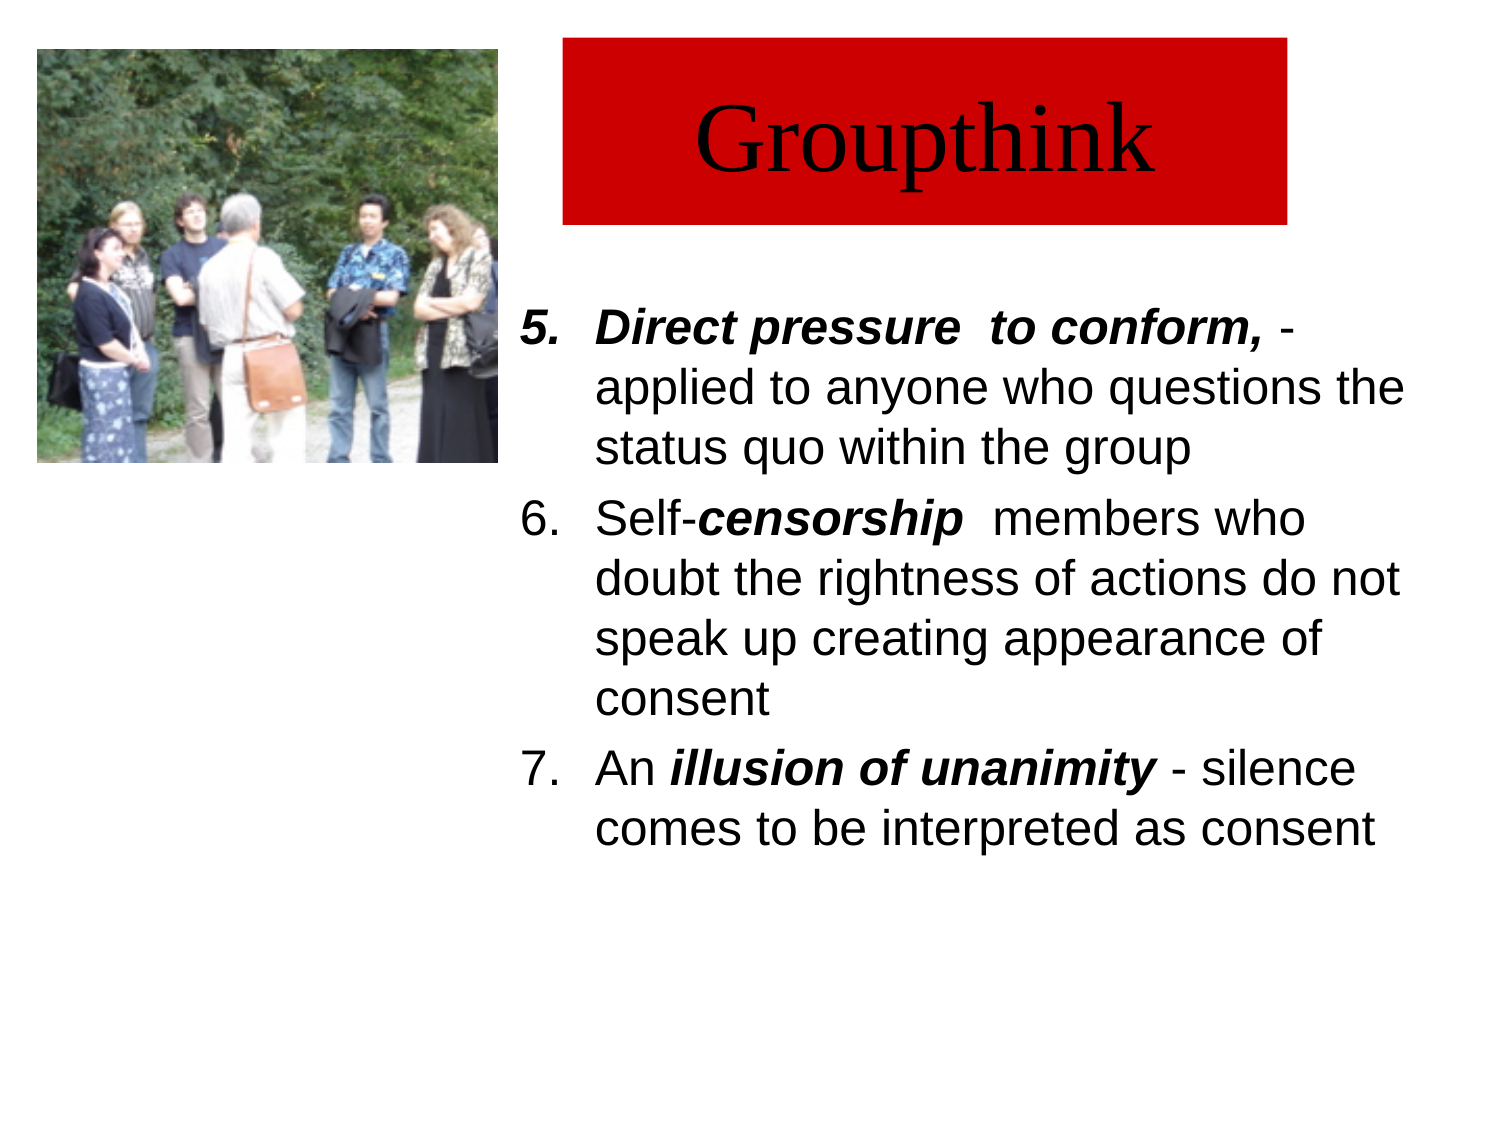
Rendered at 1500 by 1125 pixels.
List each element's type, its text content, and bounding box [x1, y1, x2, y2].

list Direct pressure to conform, -applied to anyone who questions the status quo within the group Self-censorship members who doubt the rightness of actions do not speak up creating appearance of consent An illusion of unanimity - silence comes to be interpreted as consent [511, 286, 1426, 1038]
title Groupthink [561, 36, 1288, 226]
picture [37, 49, 499, 463]
